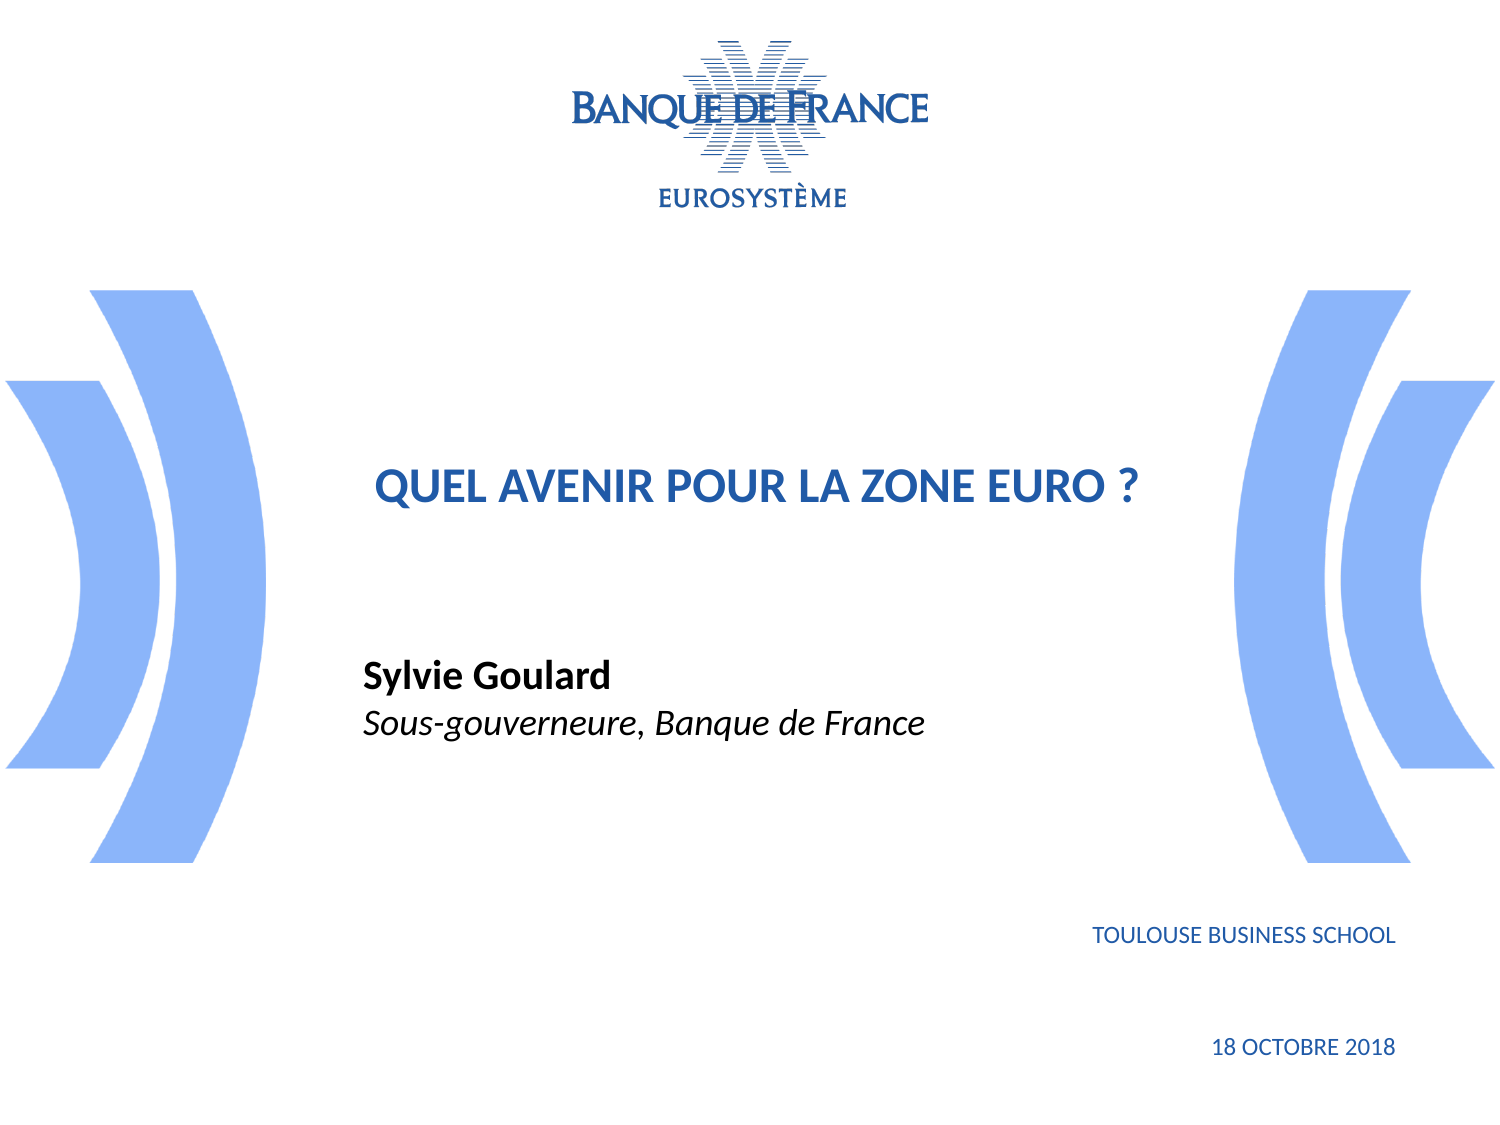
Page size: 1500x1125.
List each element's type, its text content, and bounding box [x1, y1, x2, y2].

picture [572, 41, 928, 208]
list 18 octobre 2018 [1092, 1023, 1412, 1108]
text_box Sylvie Goulard Sous-gouverneure, Banque de France [348, 550, 1164, 751]
picture [1234, 290, 1495, 863]
title Quel avenir pour la zone euro ? [271, 361, 1241, 569]
list Toulouse business school [820, 881, 1412, 1047]
picture [5, 290, 266, 863]
